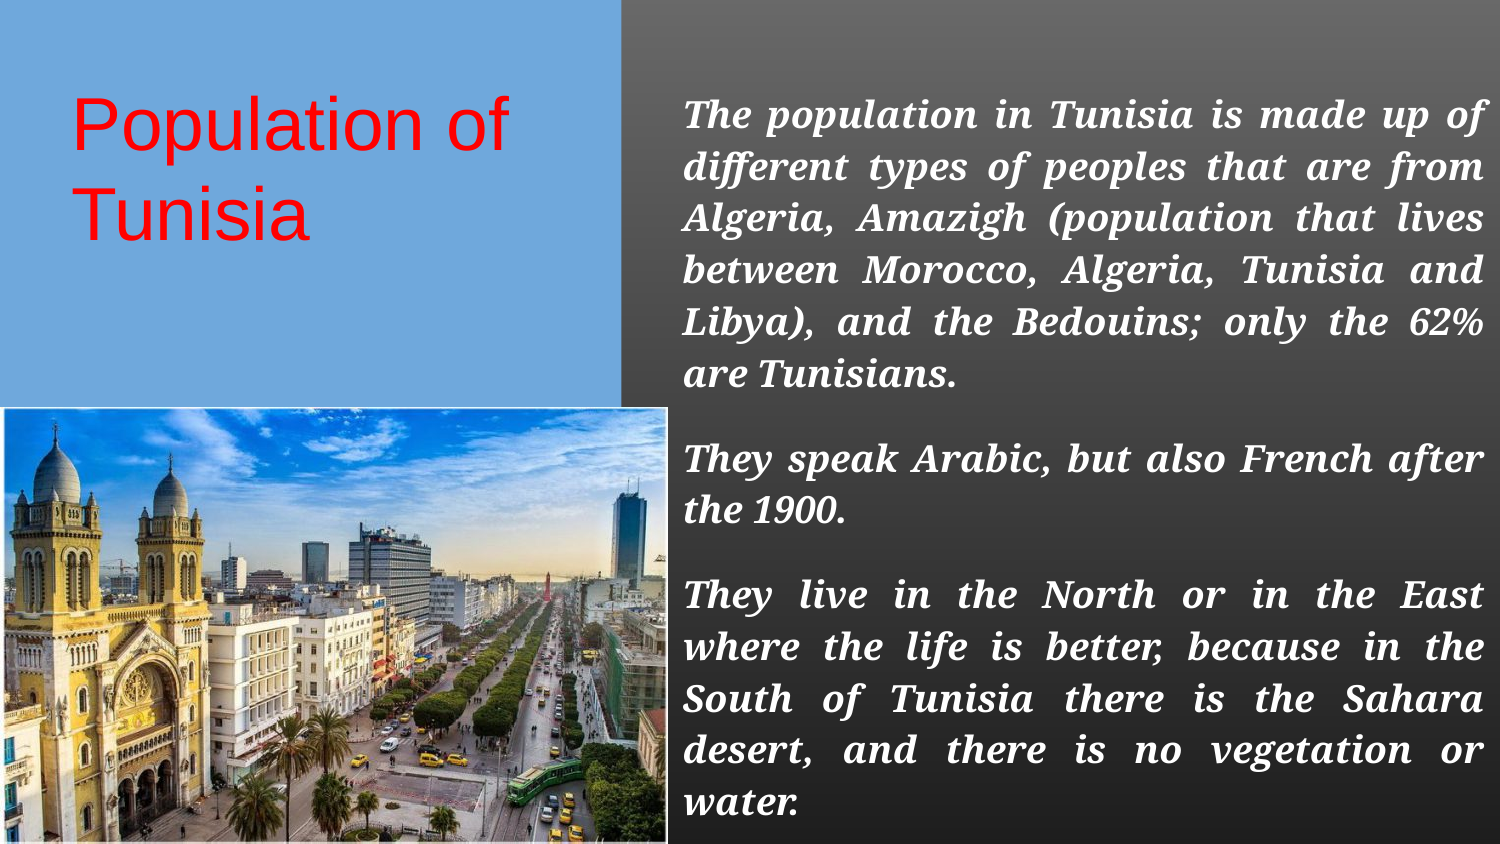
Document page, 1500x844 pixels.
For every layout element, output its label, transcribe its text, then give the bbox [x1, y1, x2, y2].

picture [0, 407, 668, 844]
title Population of Tunisia [56, 59, 576, 405]
list The population in Tunisia is made up of different types of peoples that are from Algeria, Amazigh (population that lives between Morocco, Algeria, Tunisia and Libya), and the Bedouins; only the 62% are Tunisians. They speak Arabic, but also French after the 1900. They live in the North or in the East where the life is better, because in the South of Tunisia there is the Sahara desert, and there is no vegetation or water. [667, 69, 1500, 844]
